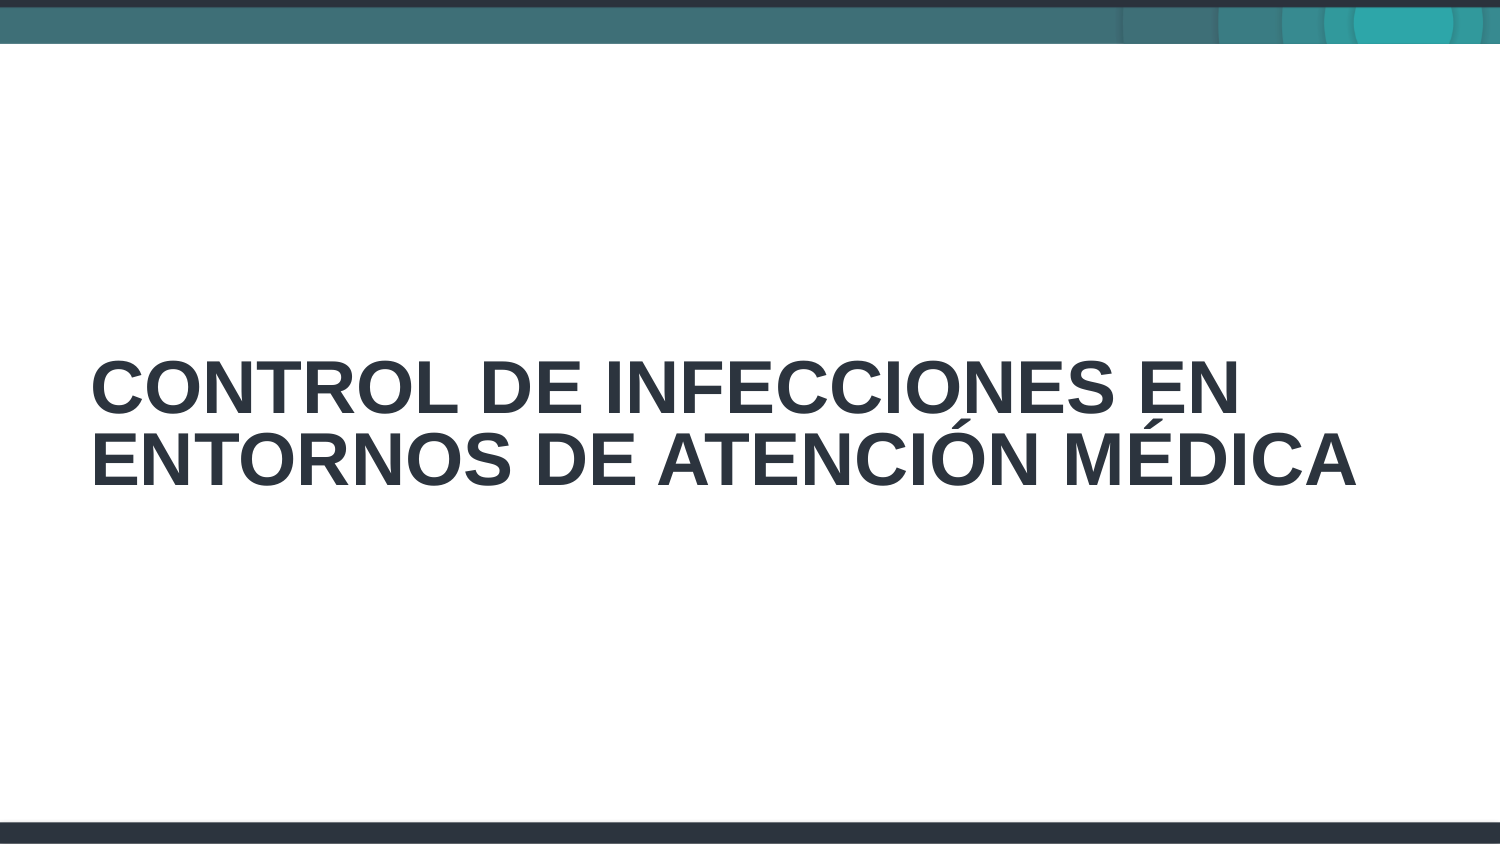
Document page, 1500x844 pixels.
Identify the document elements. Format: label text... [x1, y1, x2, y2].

title Control de infecciones en entornos de atención médica [75, 348, 1385, 531]
picture [0, 0, 1500, 44]
